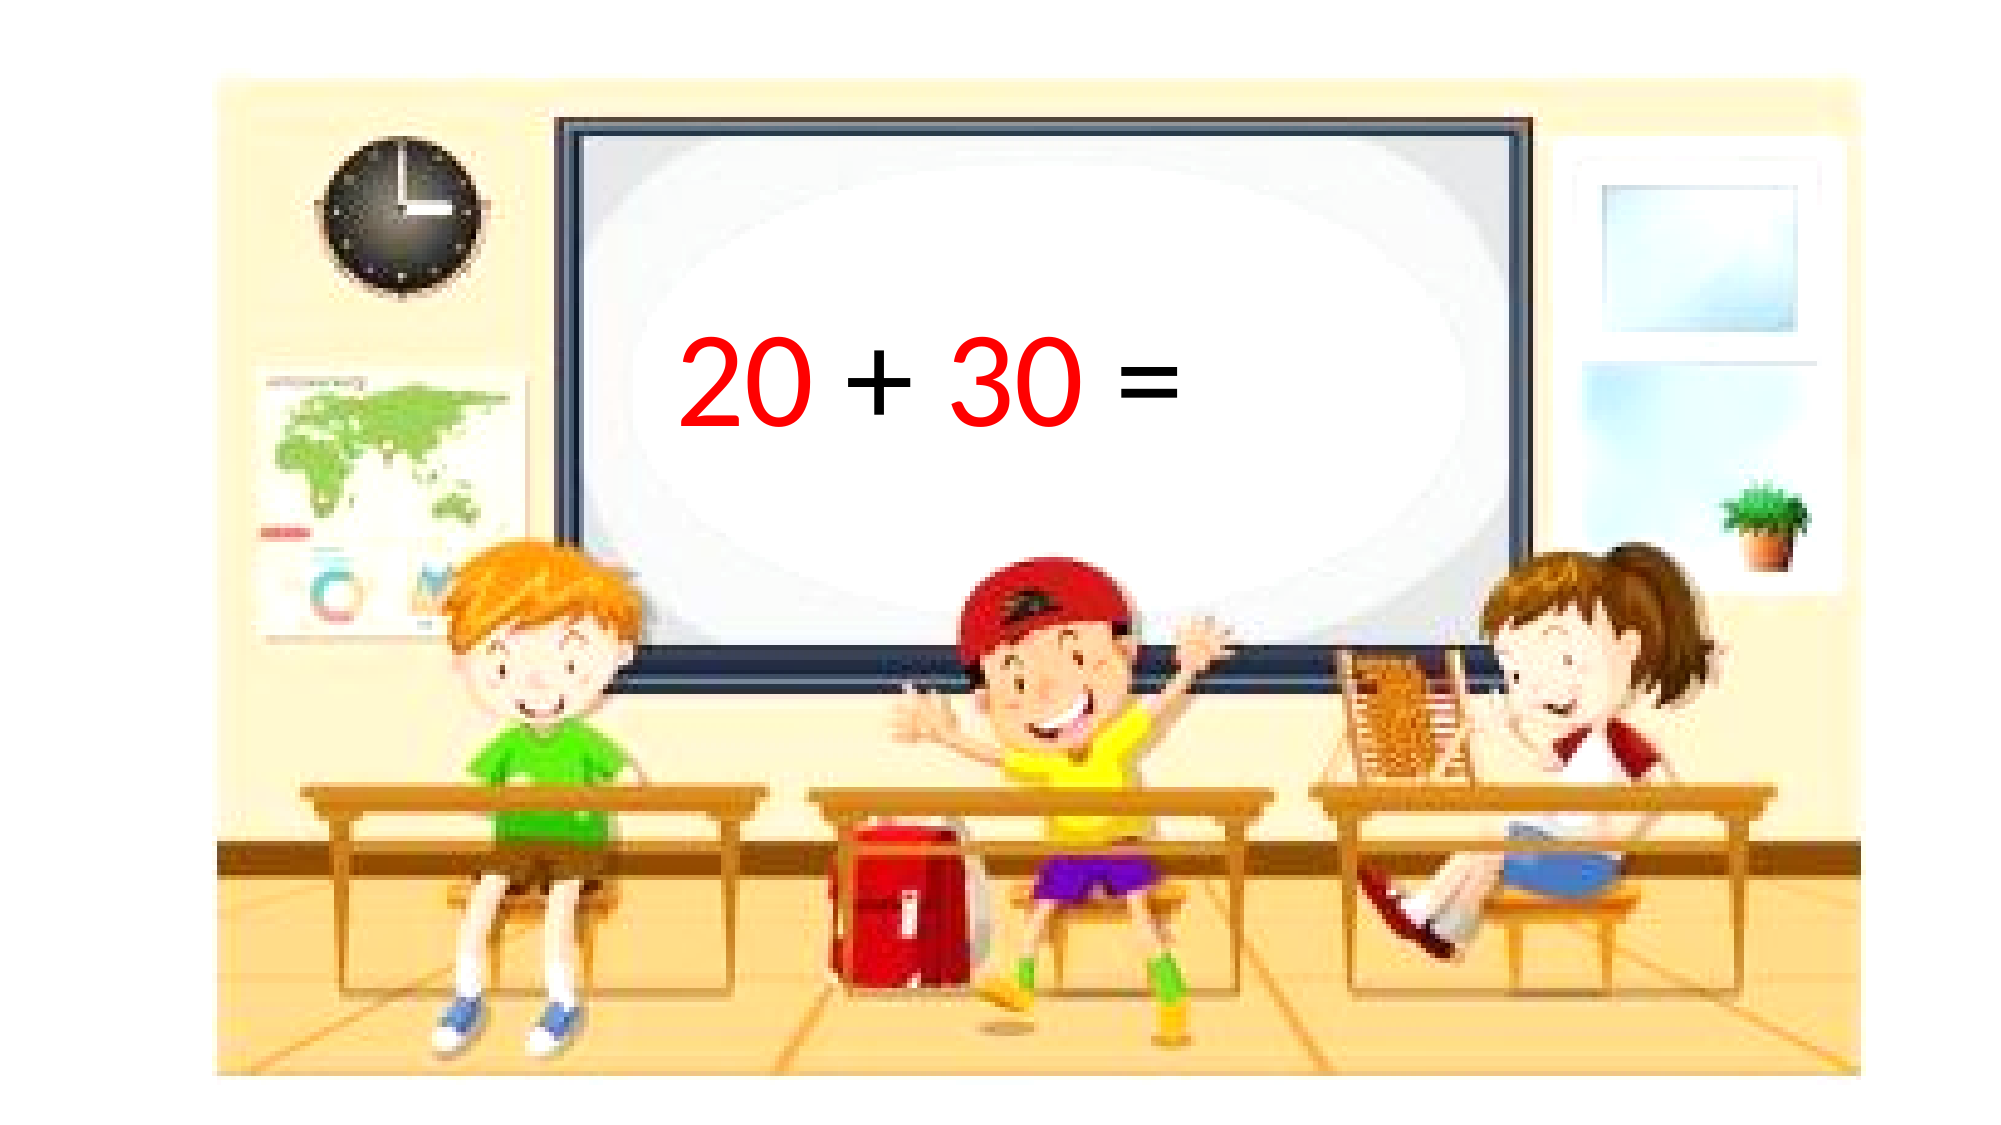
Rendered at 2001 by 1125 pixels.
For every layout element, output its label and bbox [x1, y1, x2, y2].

picture [173, 0, 1896, 1125]
